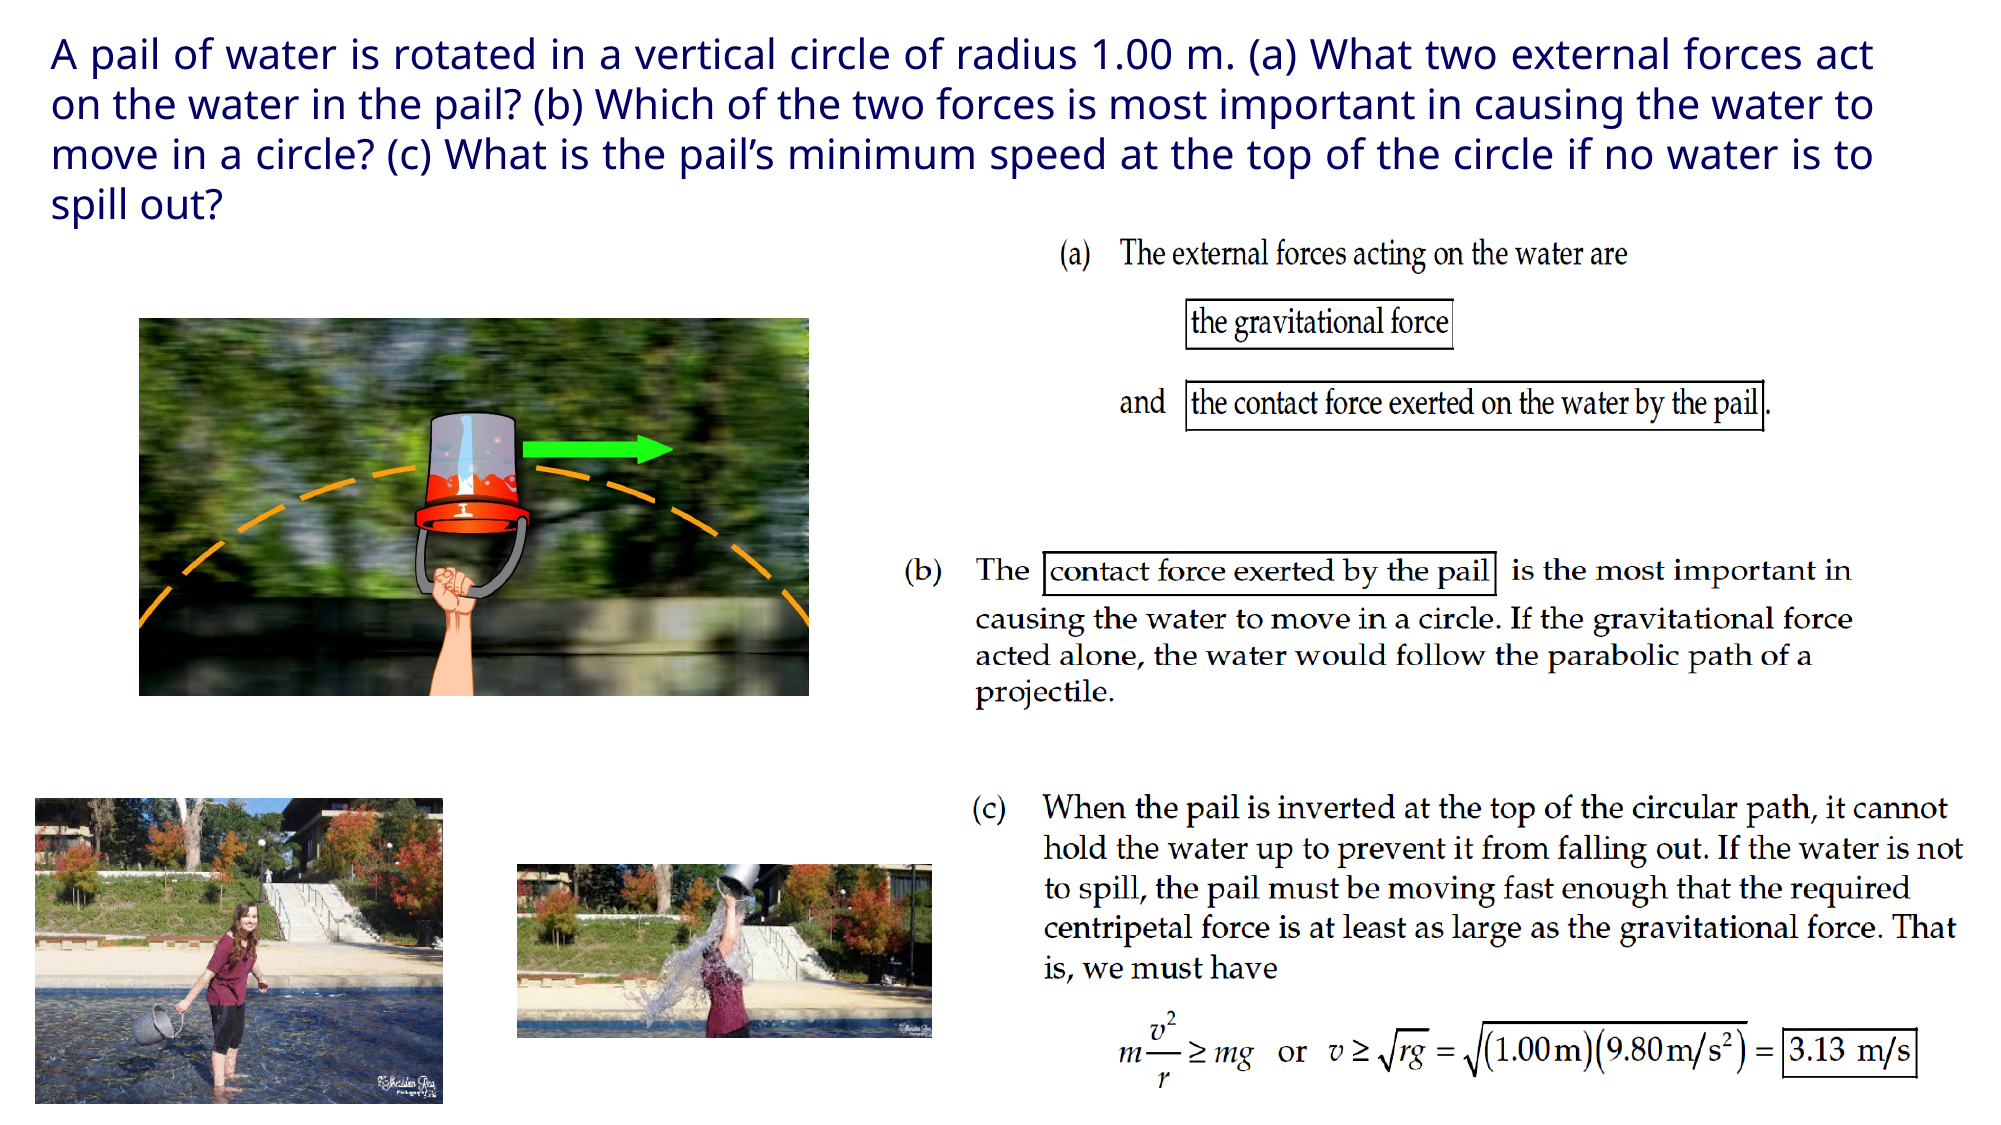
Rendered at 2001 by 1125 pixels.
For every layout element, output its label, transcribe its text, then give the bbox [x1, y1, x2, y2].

picture [960, 786, 1964, 1092]
picture [1054, 225, 1797, 443]
picture [891, 542, 1877, 715]
text_box A pail of water is rotated in a vertical circle of radius 1.00 m. (a) What two external forces act on the water in the pail? (b) Which of the two forces is most important in causing the water to move in a circle? (c) What is the pail’s minimum speed at the top of the circle if no water is to spill out? [35, 20, 1890, 236]
picture [517, 864, 932, 1038]
picture [35, 798, 443, 1104]
picture [139, 318, 809, 696]
